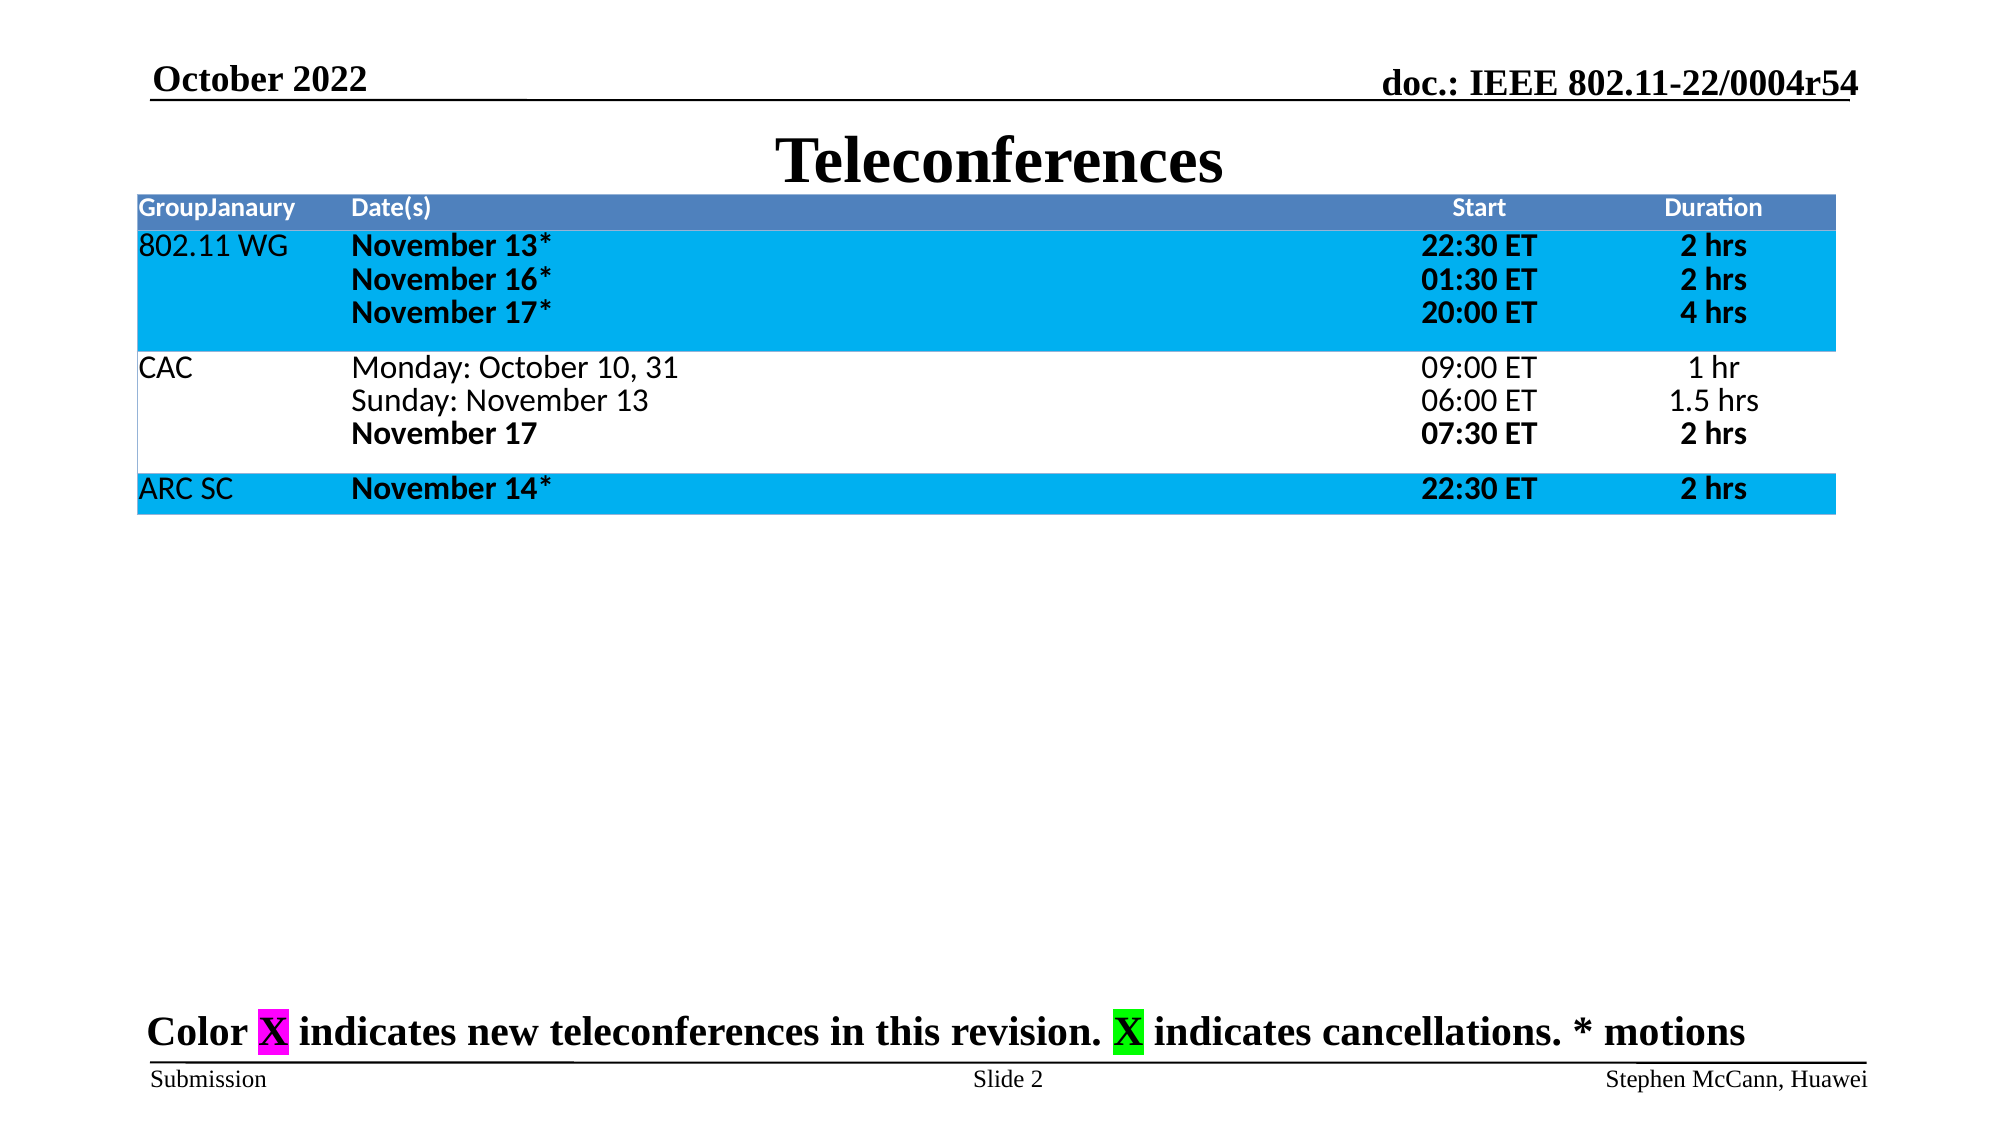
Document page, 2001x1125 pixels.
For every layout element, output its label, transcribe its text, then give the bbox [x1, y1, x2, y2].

table_header GroupJanaury [138, 195, 350, 230]
table_cell 22:30 ET [1368, 474, 1591, 514]
footer Stephen McCann, Huawei [1171, 1062, 1869, 1093]
slide_number Slide 2 [950, 1062, 1067, 1123]
table_cell 1 hr 1.5 hrs 2 hrs [1591, 352, 1836, 473]
table_cell 2 hrs [1591, 474, 1836, 514]
table_cell 09:00 ET 06:00 ET 07:30 ET [1368, 352, 1591, 473]
table_cell November 13* November 16* November 17* [350, 231, 1368, 351]
title Teleconferences [149, 112, 1850, 201]
table_cell November 14* [350, 474, 1368, 514]
table_header Start [1368, 195, 1591, 230]
table_cell 2 hrs 2 hrs 4 hrs [1591, 231, 1836, 351]
table_cell 802.11 WG [138, 231, 350, 351]
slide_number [152, 54, 563, 100]
table_cell Monday: October 10, 31 Sunday: November 13 November 17 [350, 352, 1368, 473]
table_cell 22:30 ET 01:30 ET 20:00 ET [1368, 231, 1591, 351]
table_cell CAC [138, 352, 350, 473]
table_cell ARC SC [138, 474, 350, 514]
table_header Duration [1591, 195, 1836, 230]
text_box Color X indicates new teleconferences in this revision. X indicates cancellations. * motions [131, 996, 1900, 1062]
table_header Date(s) [350, 195, 1368, 230]
